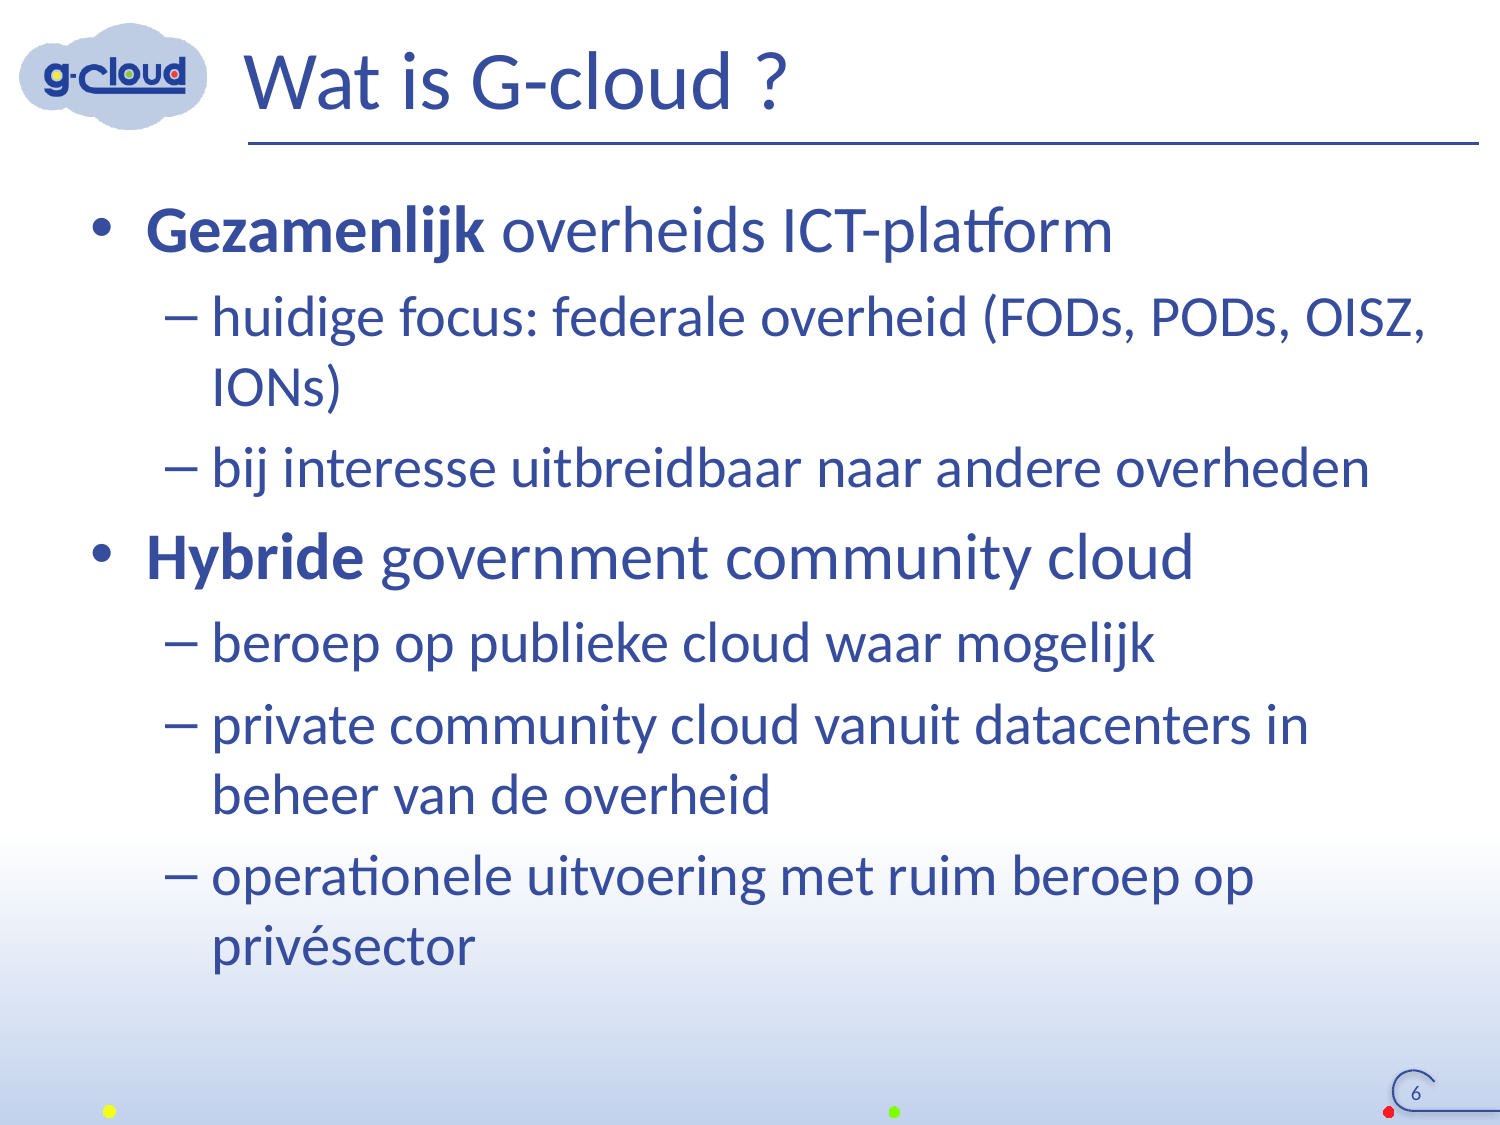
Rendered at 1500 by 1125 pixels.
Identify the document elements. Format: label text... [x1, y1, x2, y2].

picture [19, 23, 207, 130]
list Gezamenlijk overheids ICT-platform huidige focus: federale overheid (FODs, PODs, OISZ, IONs) bij interesse uitbreidbaar naar andere overheden Hybride government community cloud beroep op publieke cloud waar mogelijk private community cloud vanuit datacenters in beheer van de overheid operationele uitvoering met ruim beroep op privésector [75, 178, 1500, 1071]
title Wat is G-cloud ? [243, 22, 1480, 131]
slide_number 6 [1372, 1072, 1452, 1108]
